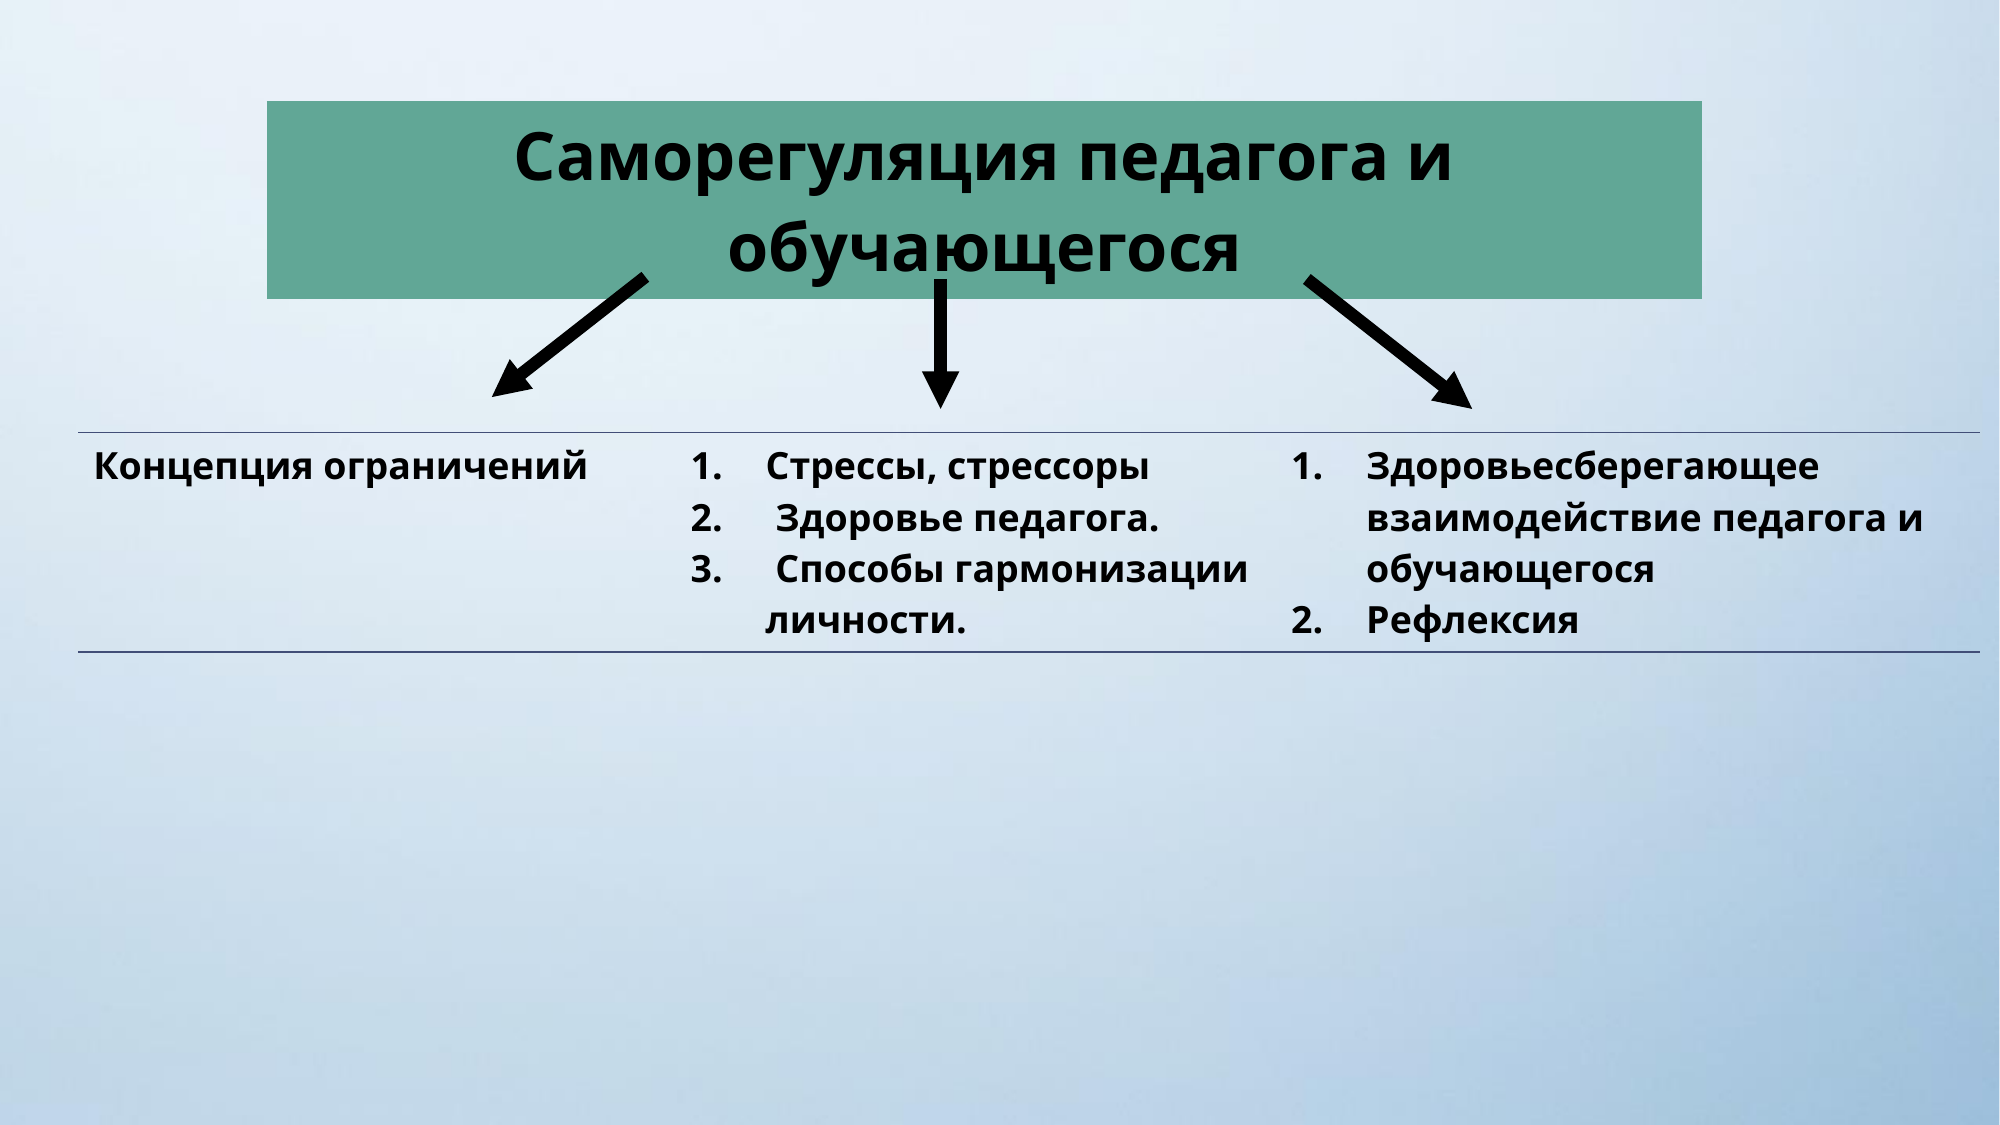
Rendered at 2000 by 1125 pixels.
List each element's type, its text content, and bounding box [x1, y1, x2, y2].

table_header Стрессы, стрессоры Здоровье педагога. Способы гармонизации личности. [676, 433, 1276, 651]
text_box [1306, 278, 1473, 409]
picture [0, 0, 2000, 1125]
table_header Здоровьесберегающее взаимодействие педагога и обучающегося Рефлексия [1276, 433, 1980, 651]
table_header Концепция ограничений [78, 433, 676, 651]
table_header Саморегуляция педагога и обучающегося [268, 102, 1701, 298]
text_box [491, 276, 646, 398]
